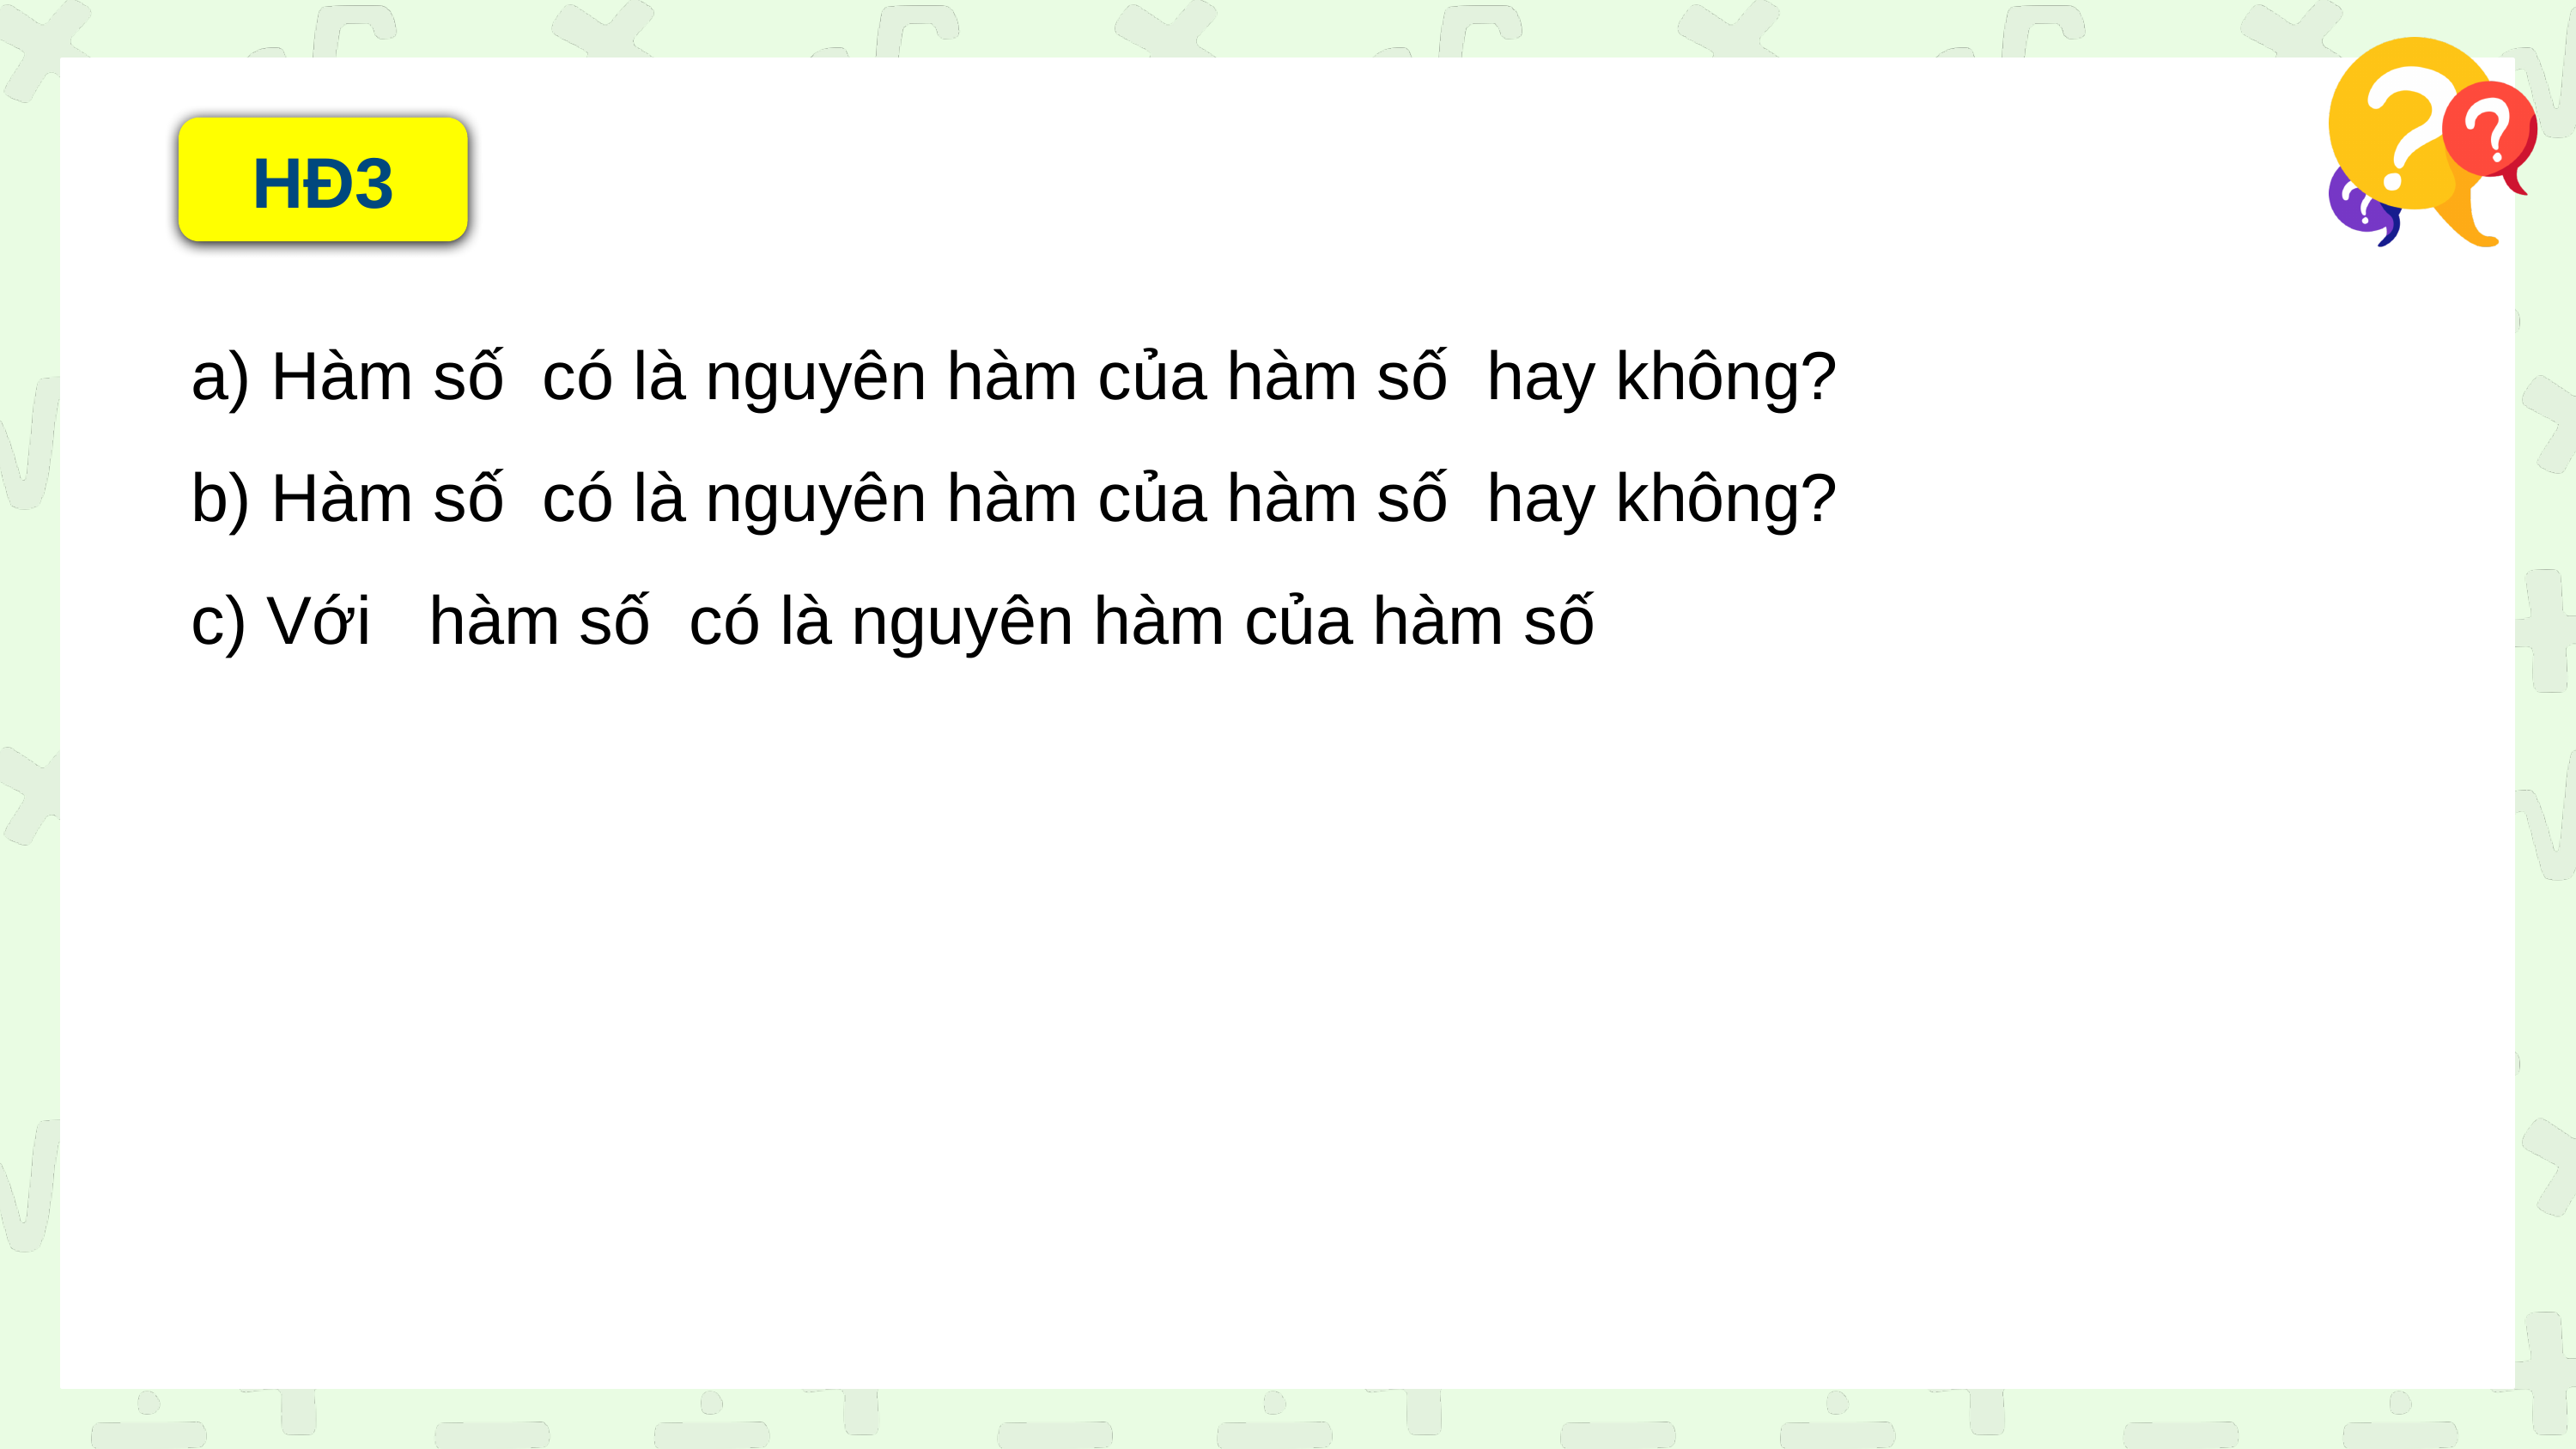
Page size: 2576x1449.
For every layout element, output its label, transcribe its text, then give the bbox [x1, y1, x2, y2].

picture [2329, 37, 2540, 248]
text_box [60, 58, 2515, 1389]
text_box HĐ3 [176, 115, 470, 244]
text_box [0, 0, 2576, 1449]
